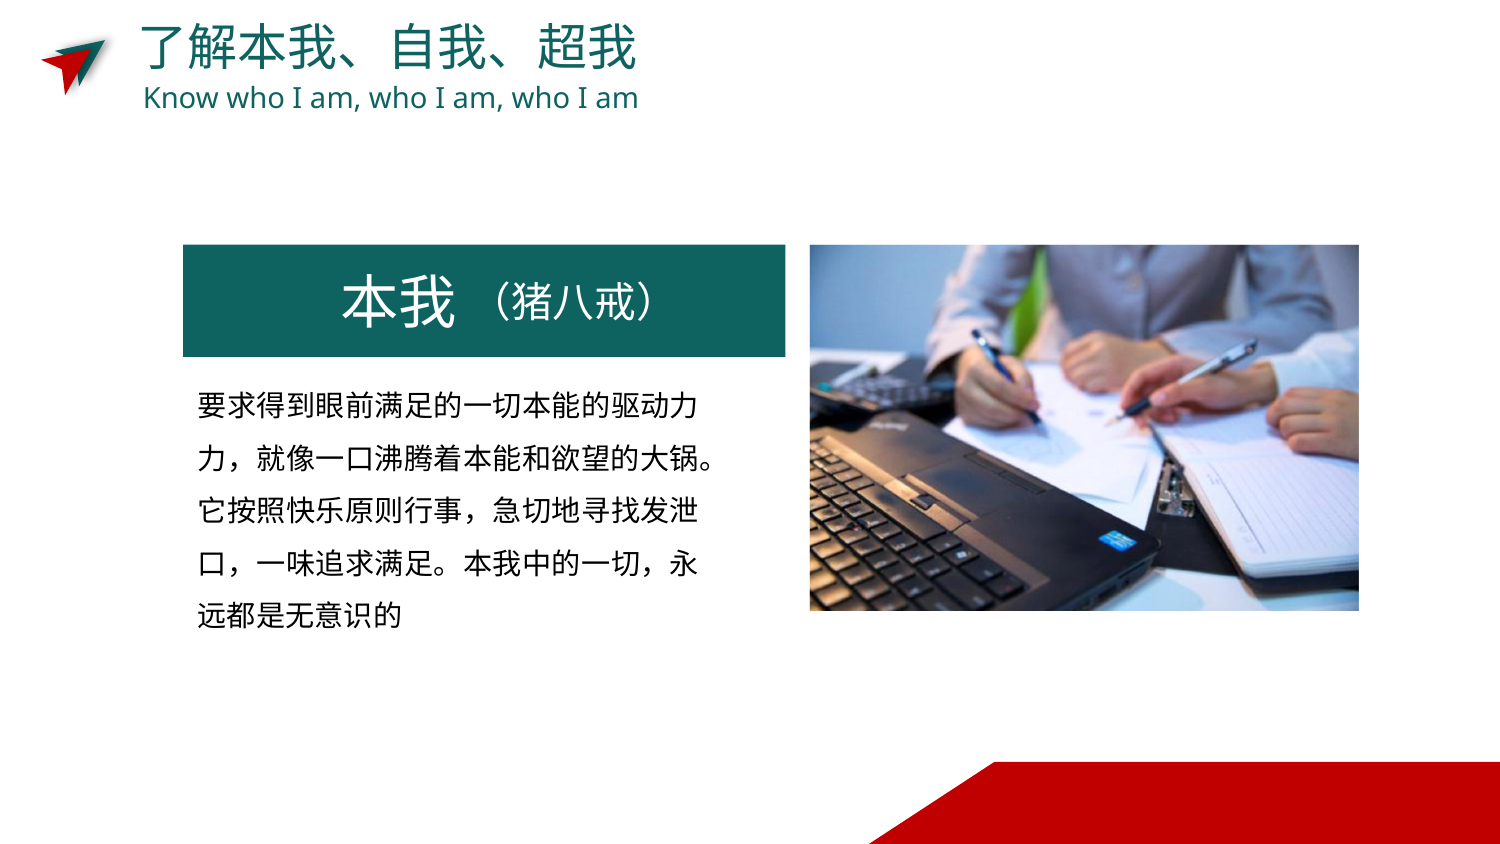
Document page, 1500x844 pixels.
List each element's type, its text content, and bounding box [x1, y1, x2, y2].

text_box [38, 47, 93, 98]
text_box [866, 759, 1500, 844]
text_box [181, 243, 787, 359]
picture [808, 244, 1359, 612]
text_box Know who I am, who I am, who I am [128, 72, 655, 122]
text_box （猪八戒） [472, 268, 727, 334]
text_box 本我 [325, 257, 472, 343]
text_box [53, 38, 107, 50]
text_box 要求得到眼前满足的一切本能的驱动力力，就像一口沸腾着本能和欲望的大锅。它按照快乐原则行事，急切地寻找发泄口，一味追求满足。本我中的一切，永远都是无意识的 [183, 362, 715, 640]
text_box 了解本我、自我、超我 [122, 8, 725, 84]
